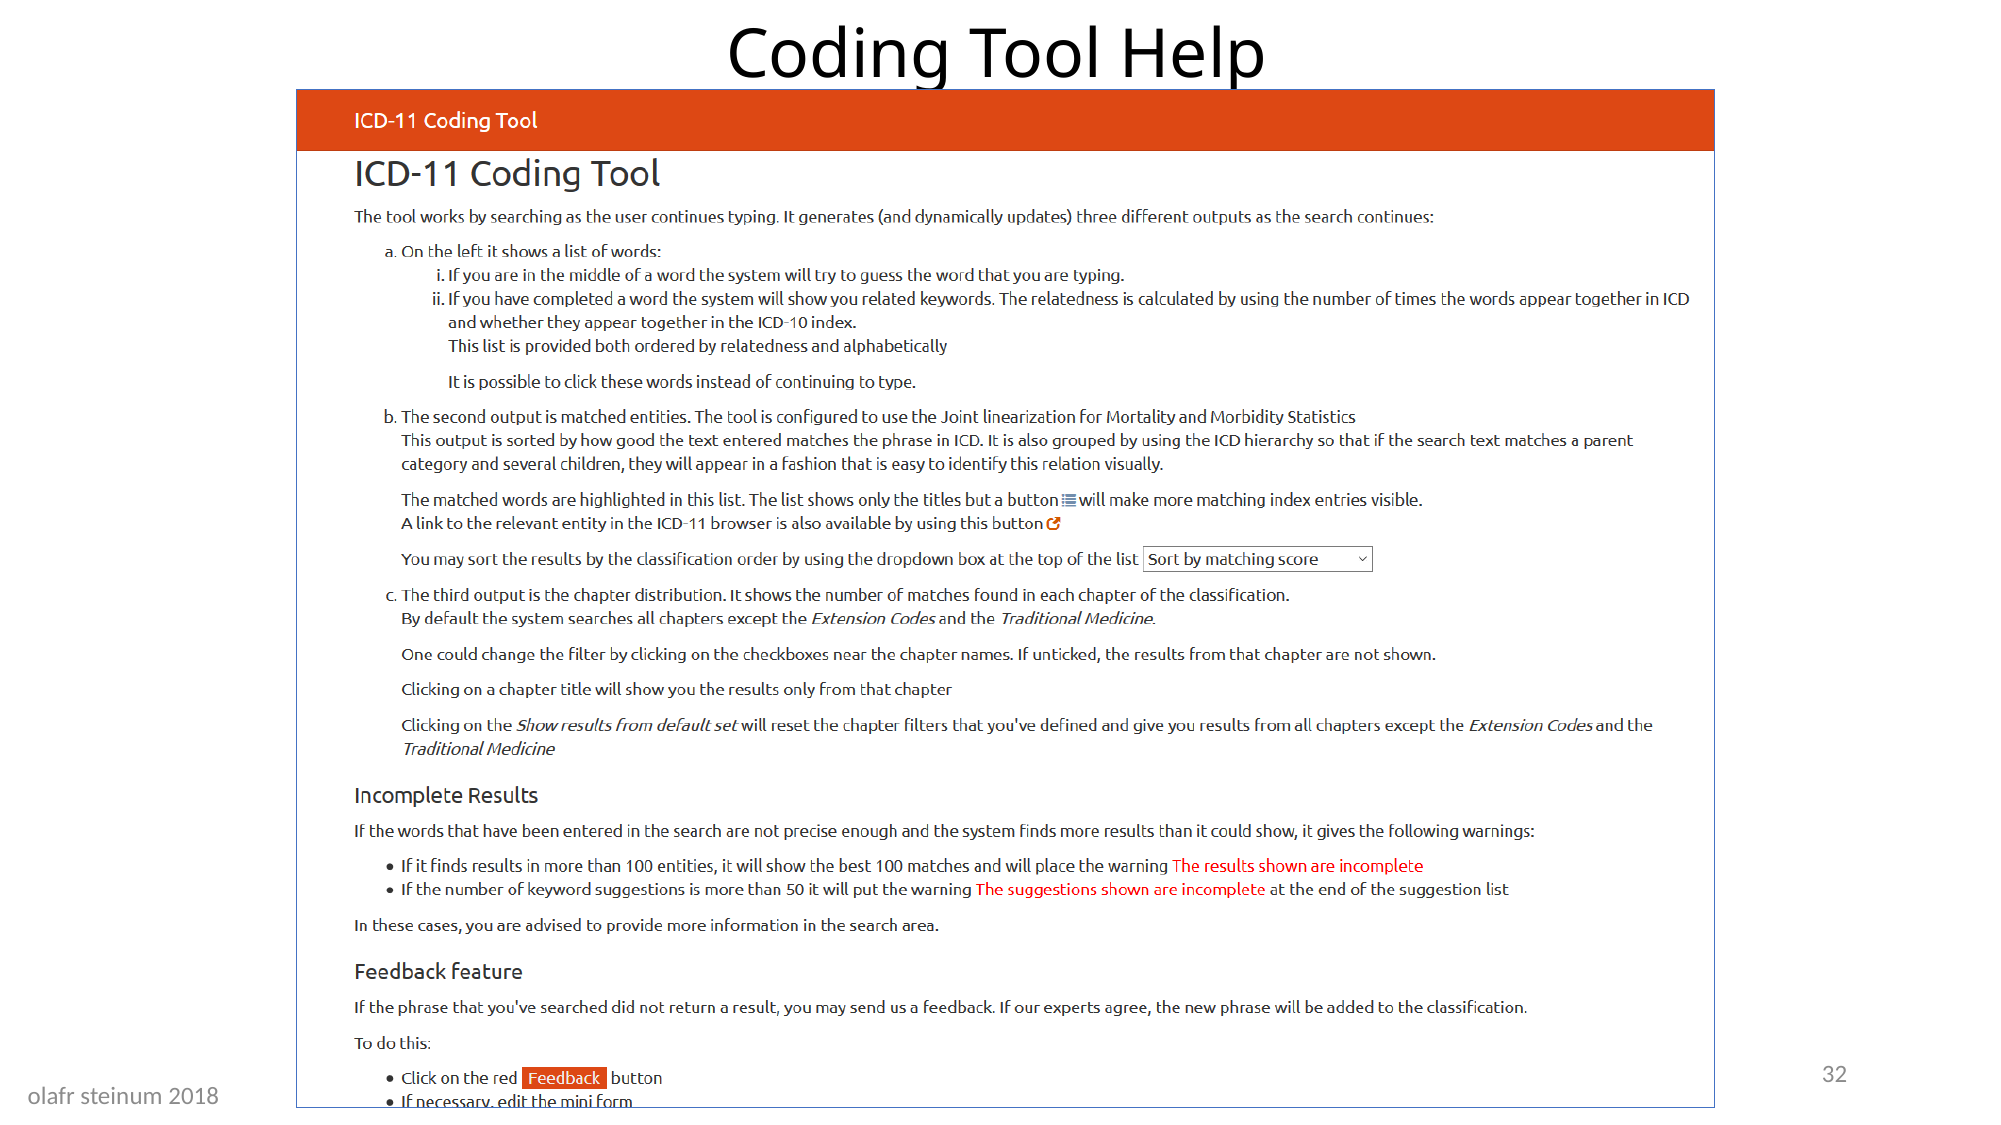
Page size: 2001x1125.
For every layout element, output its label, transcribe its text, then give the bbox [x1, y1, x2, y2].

footer olafr steinum 2018 [12, 1065, 297, 1125]
title Coding Tool Help [358, 10, 1653, 89]
slide_number 32 [1715, 1042, 1863, 1103]
picture [296, 89, 1715, 1108]
